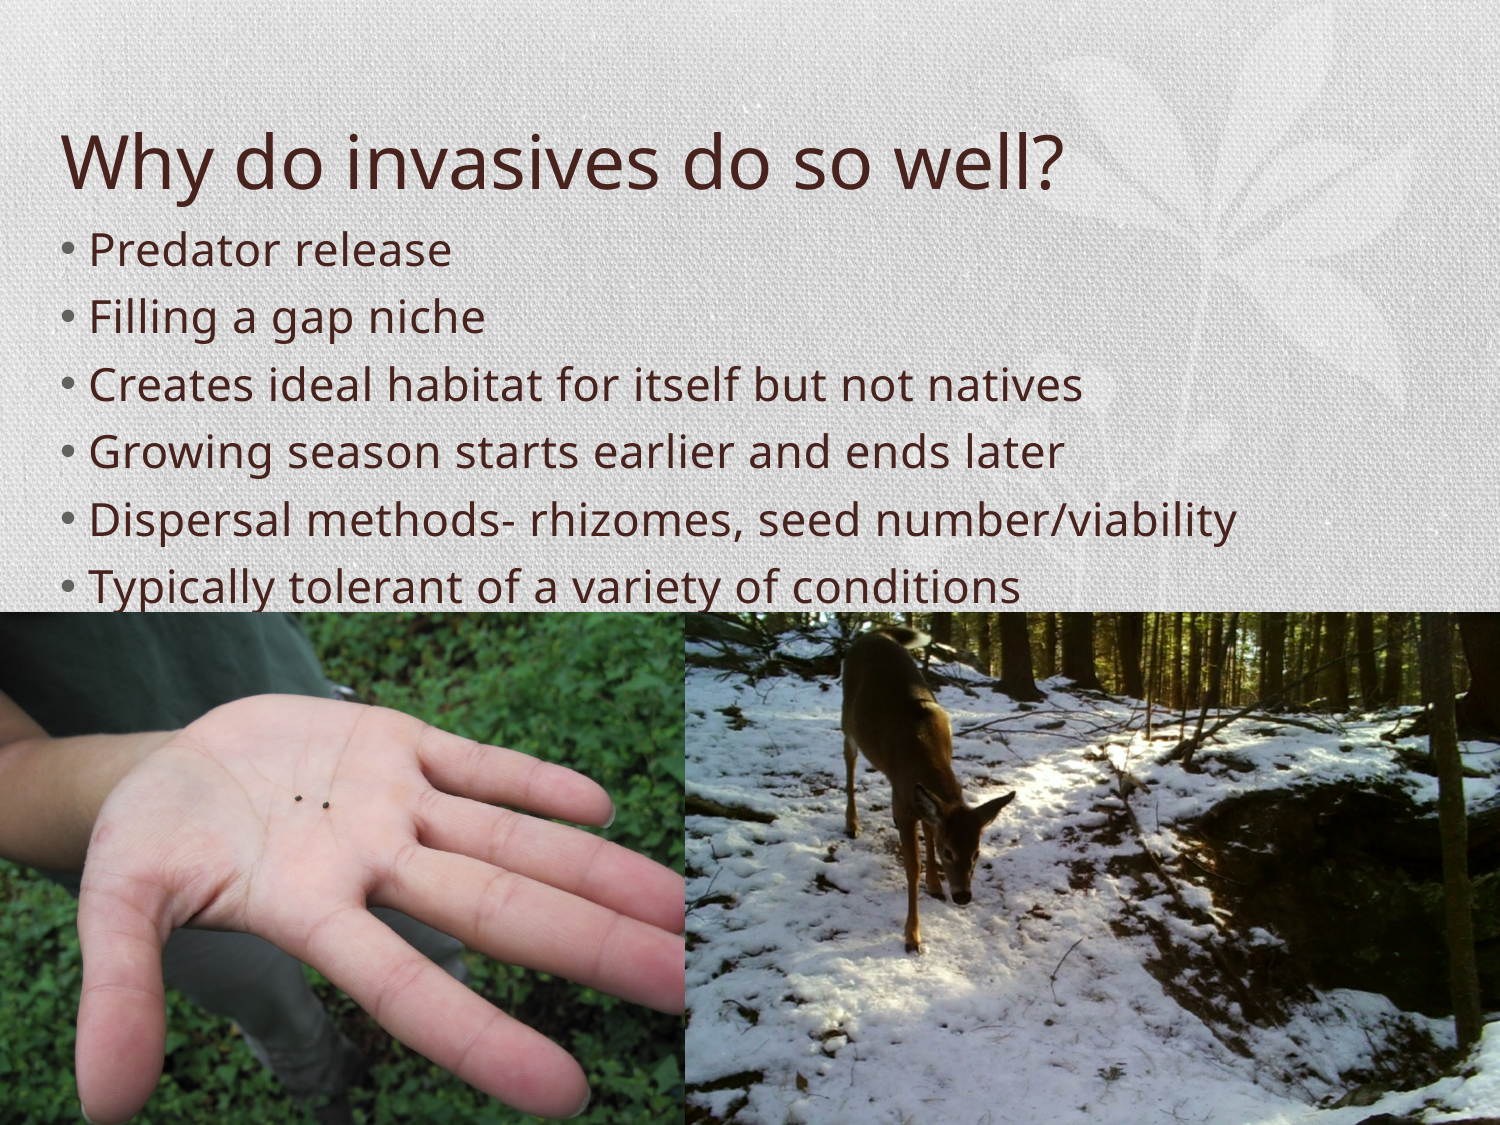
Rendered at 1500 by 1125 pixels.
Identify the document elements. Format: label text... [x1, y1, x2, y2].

picture [0, 612, 1500, 1125]
title Why do invasives do so well? [45, 37, 1455, 213]
list Predator release Filling a gap niche Creates ideal habitat for itself but not natives Growing season starts earlier and ends later Dispersal methods- rhizomes, seed number/viability Typically tolerant of a variety of conditions [45, 213, 1455, 610]
